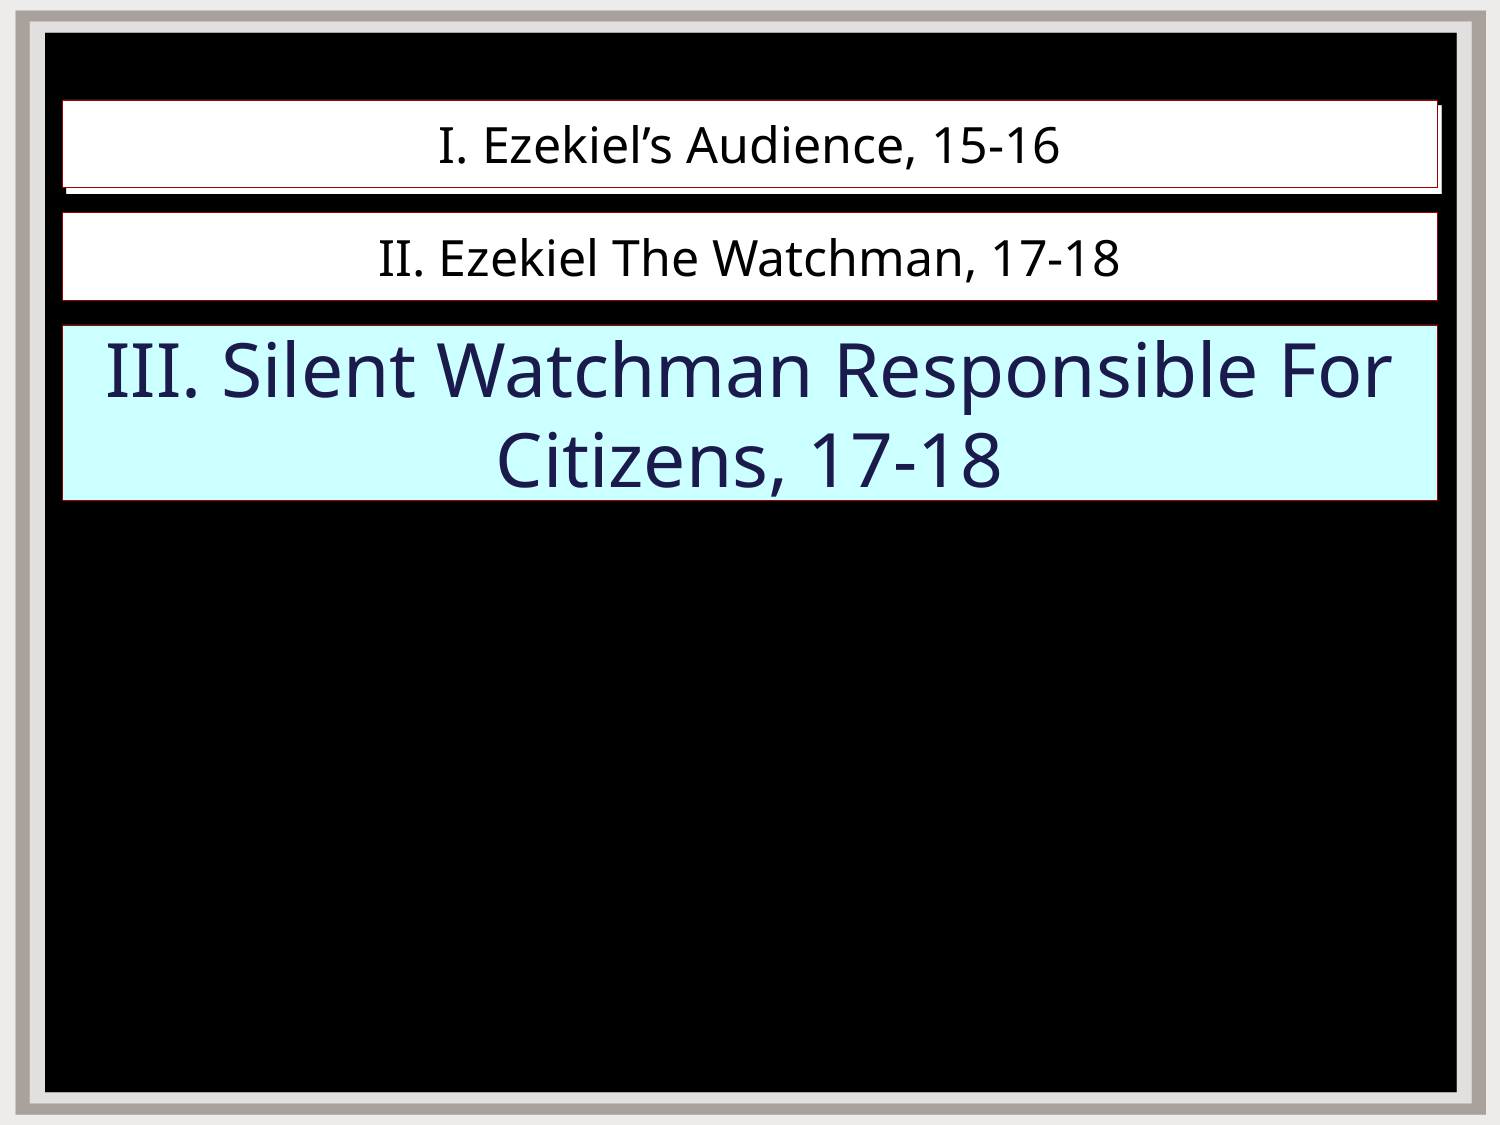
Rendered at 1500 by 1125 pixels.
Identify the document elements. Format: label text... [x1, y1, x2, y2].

text_box III. Silent Watchman Responsible For Citizens, 17-18 [62, 324, 1438, 500]
picture [0, 0, 1500, 1125]
title I. Ezekiel’s Audience, 15-16 [62, 99, 1438, 188]
text_box II. Ezekiel The Watchman, 17-18 [62, 212, 1438, 300]
